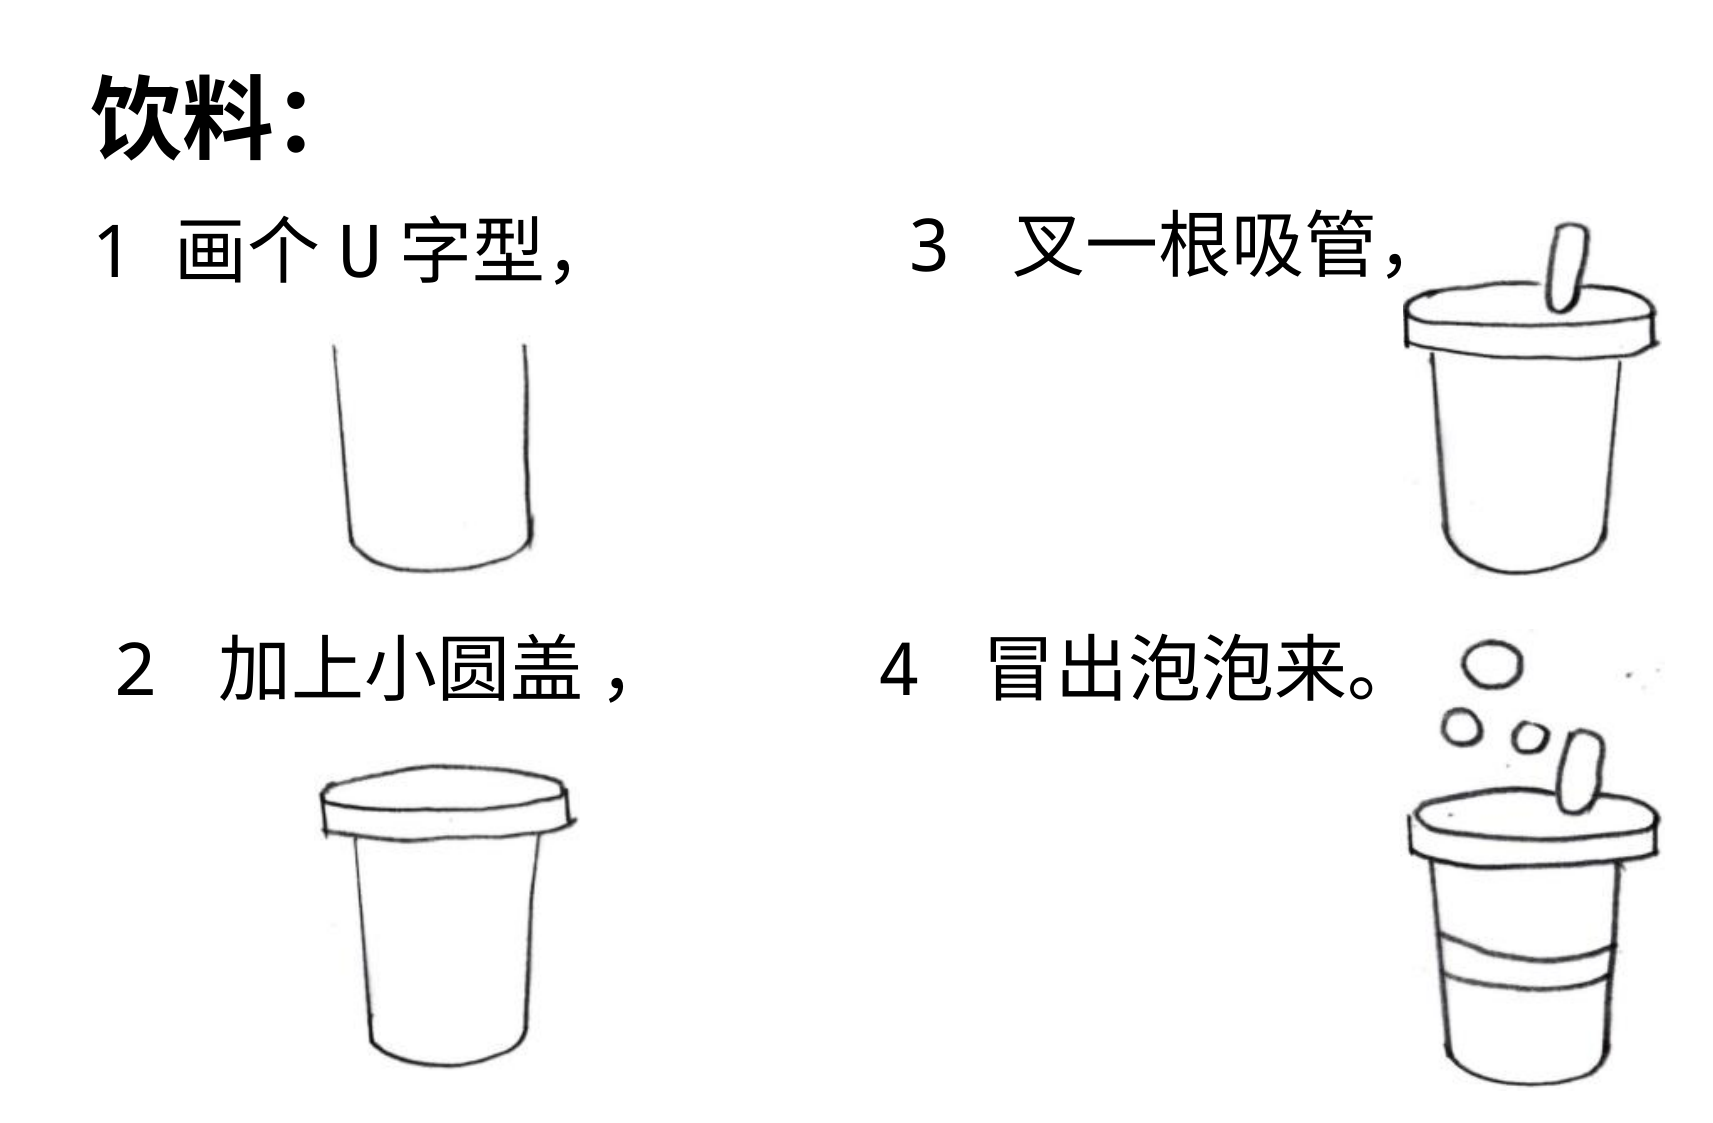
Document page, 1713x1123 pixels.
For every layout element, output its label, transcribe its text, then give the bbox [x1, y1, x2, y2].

text_box 画个U字型， [75, 182, 618, 301]
picture [314, 760, 581, 1071]
picture [1403, 217, 1662, 580]
text_box 3 叉一根吸管， [890, 177, 1406, 295]
text_box 2 加上小圆盖 ， [96, 613, 690, 718]
text_box 4 冒出泡泡来。 [861, 613, 1433, 718]
text_box 饮料： [74, 36, 971, 180]
picture [1399, 629, 1666, 1092]
picture [329, 333, 539, 580]
